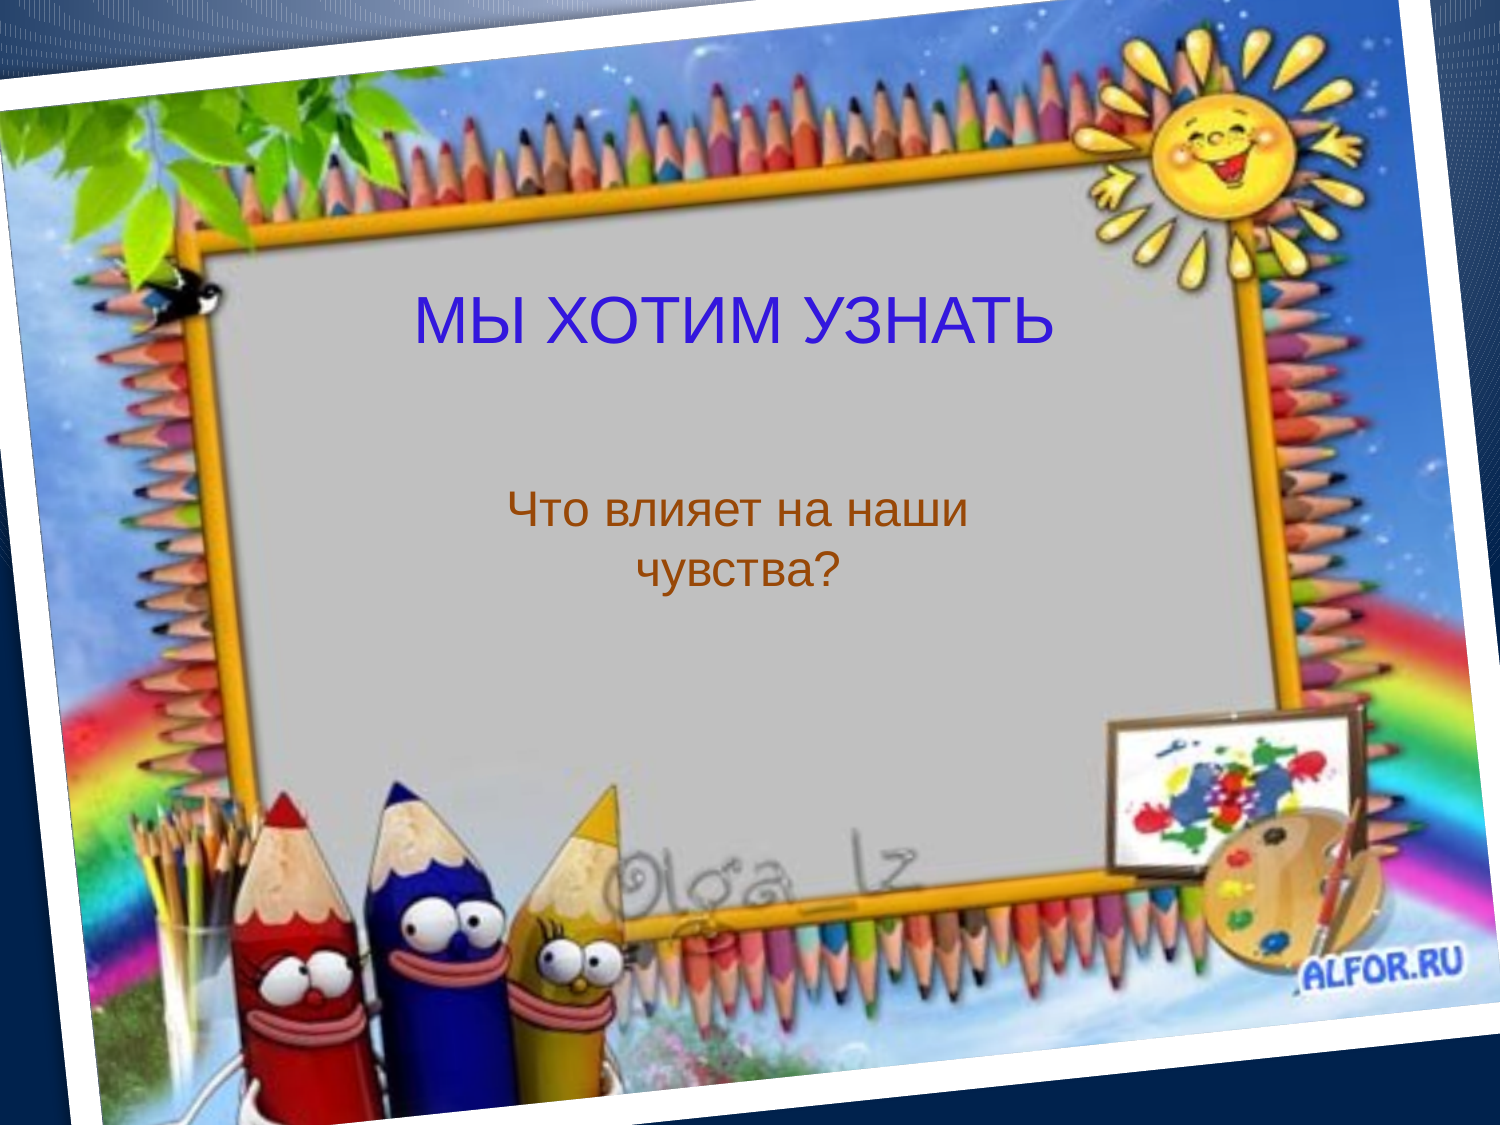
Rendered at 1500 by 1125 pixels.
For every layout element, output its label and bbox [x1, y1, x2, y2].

picture [0, 0, 1500, 1125]
text_box [0, 0, 4, 36]
